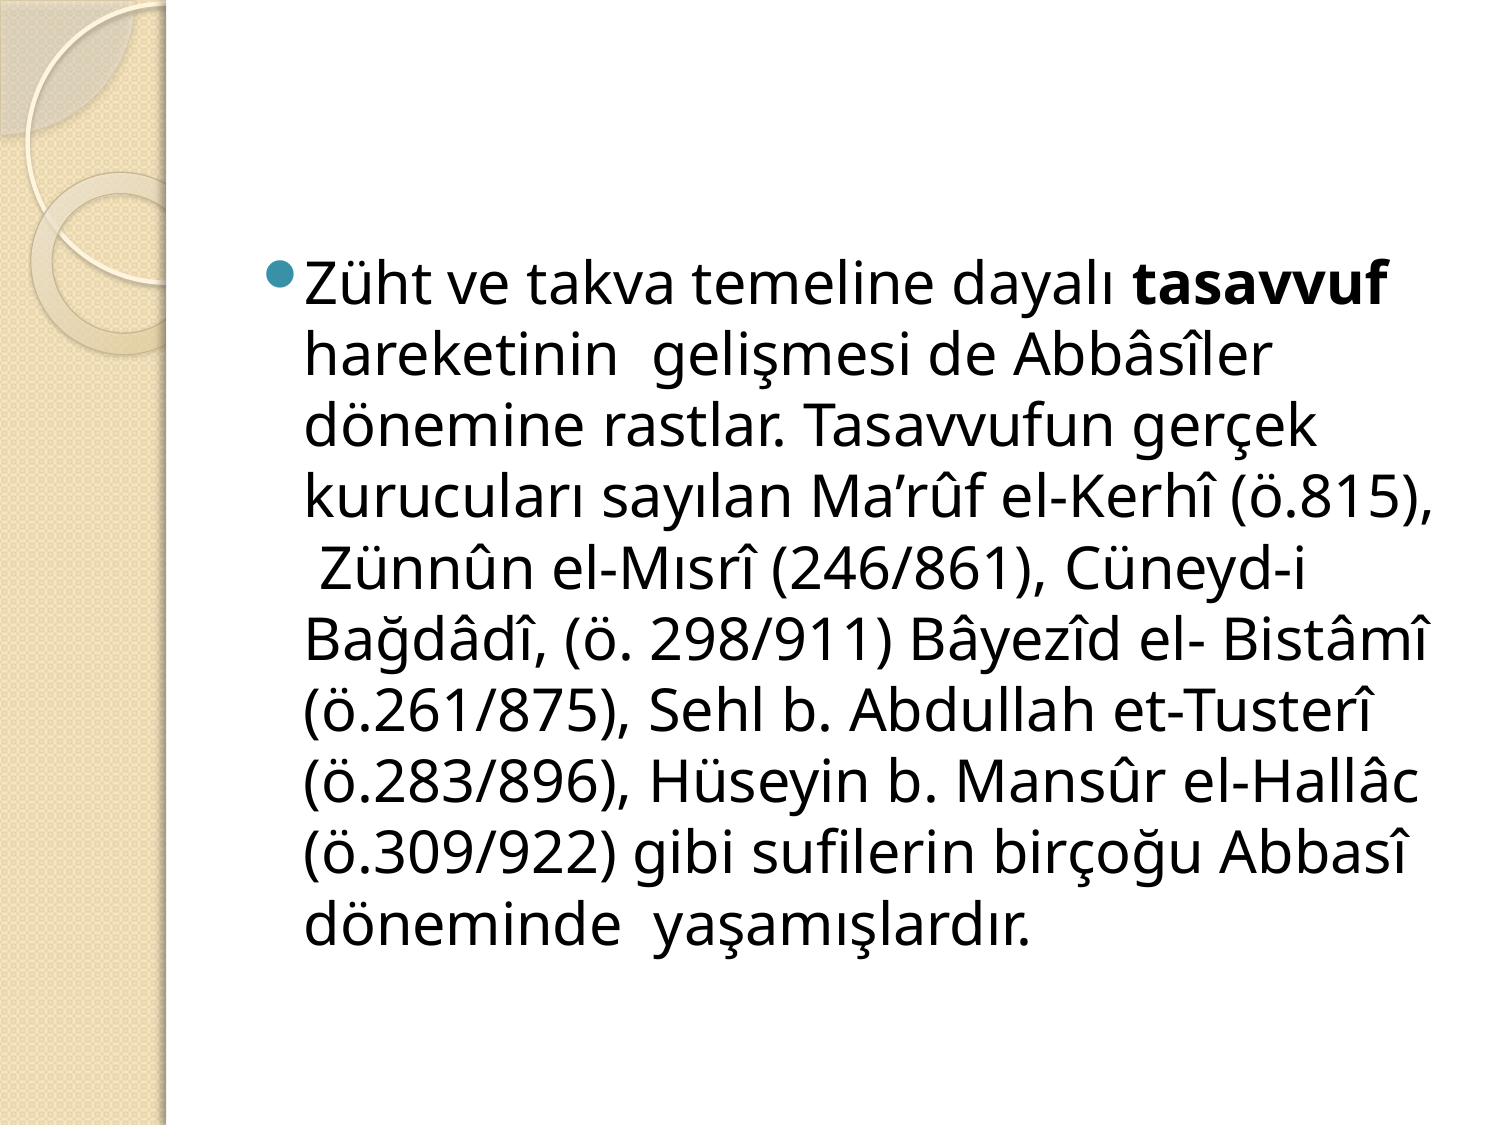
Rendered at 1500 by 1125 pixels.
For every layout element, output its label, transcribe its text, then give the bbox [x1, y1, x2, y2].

list Züht ve takva temeline dayalı tasavvuf hareketinin gelişmesi de Abbâsîler dönemine rastlar. Tasavvufun gerçek kurucuları sayılan Ma’rûf el-Kerhî (ö.815), Zünnûn el-Mısrî (246/861), Cüneyd-i Bağdâdî, (ö. 298/911) Bâyezîd el- Bistâmî (ö.261/875), Sehl b. Abdullah et-Tusterî (ö.283/896), Hüseyin b. Mansûr el-Hallâc (ö.309/922) gibi sufilerin birçoğu Abbasî döneminde yaşamışlardır. [235, 237, 1466, 1025]
